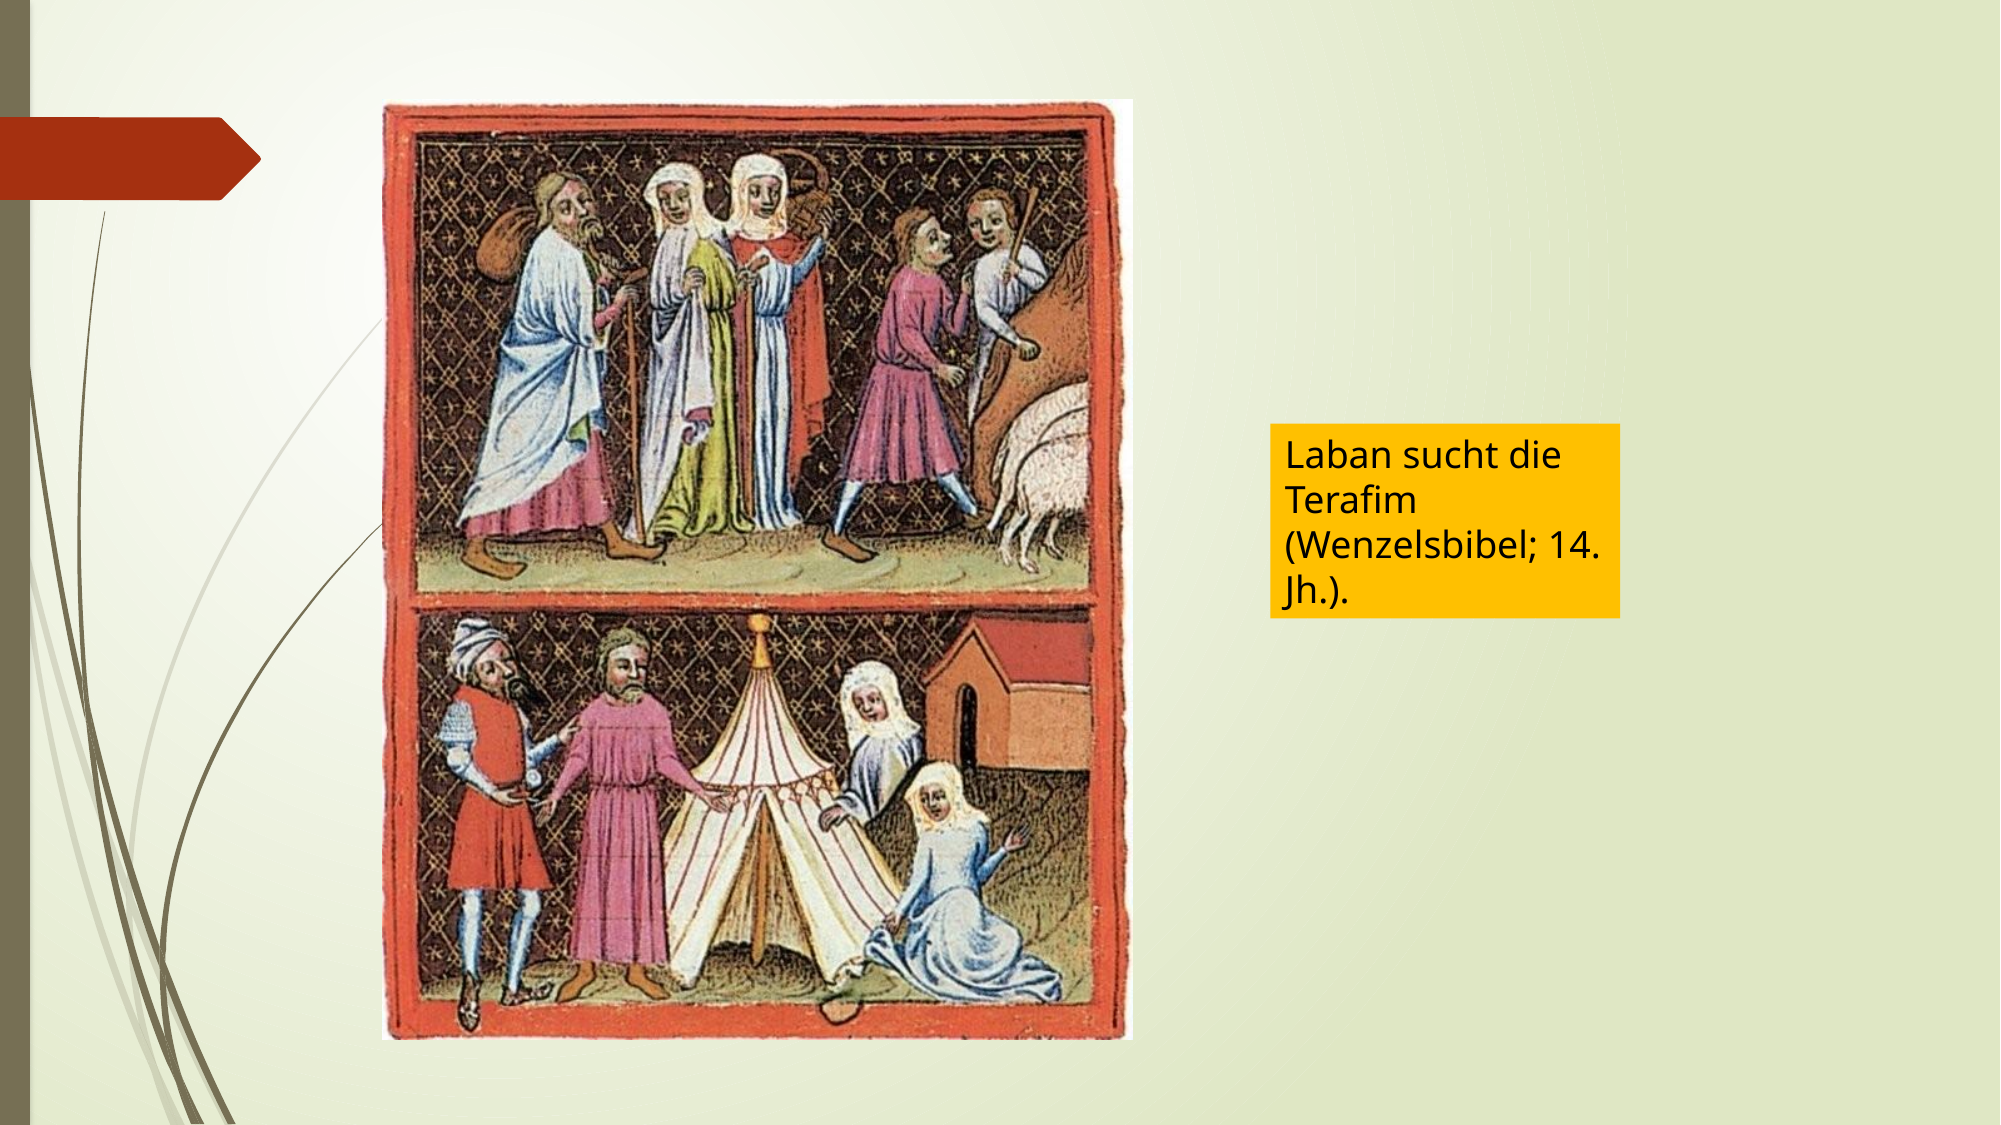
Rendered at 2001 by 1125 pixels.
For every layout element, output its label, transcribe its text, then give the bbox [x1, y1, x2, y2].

text_box Laban sucht die Terafim (Wenzelsbibel; 14. Jh.). [1270, 423, 1621, 619]
picture [382, 99, 1133, 1040]
